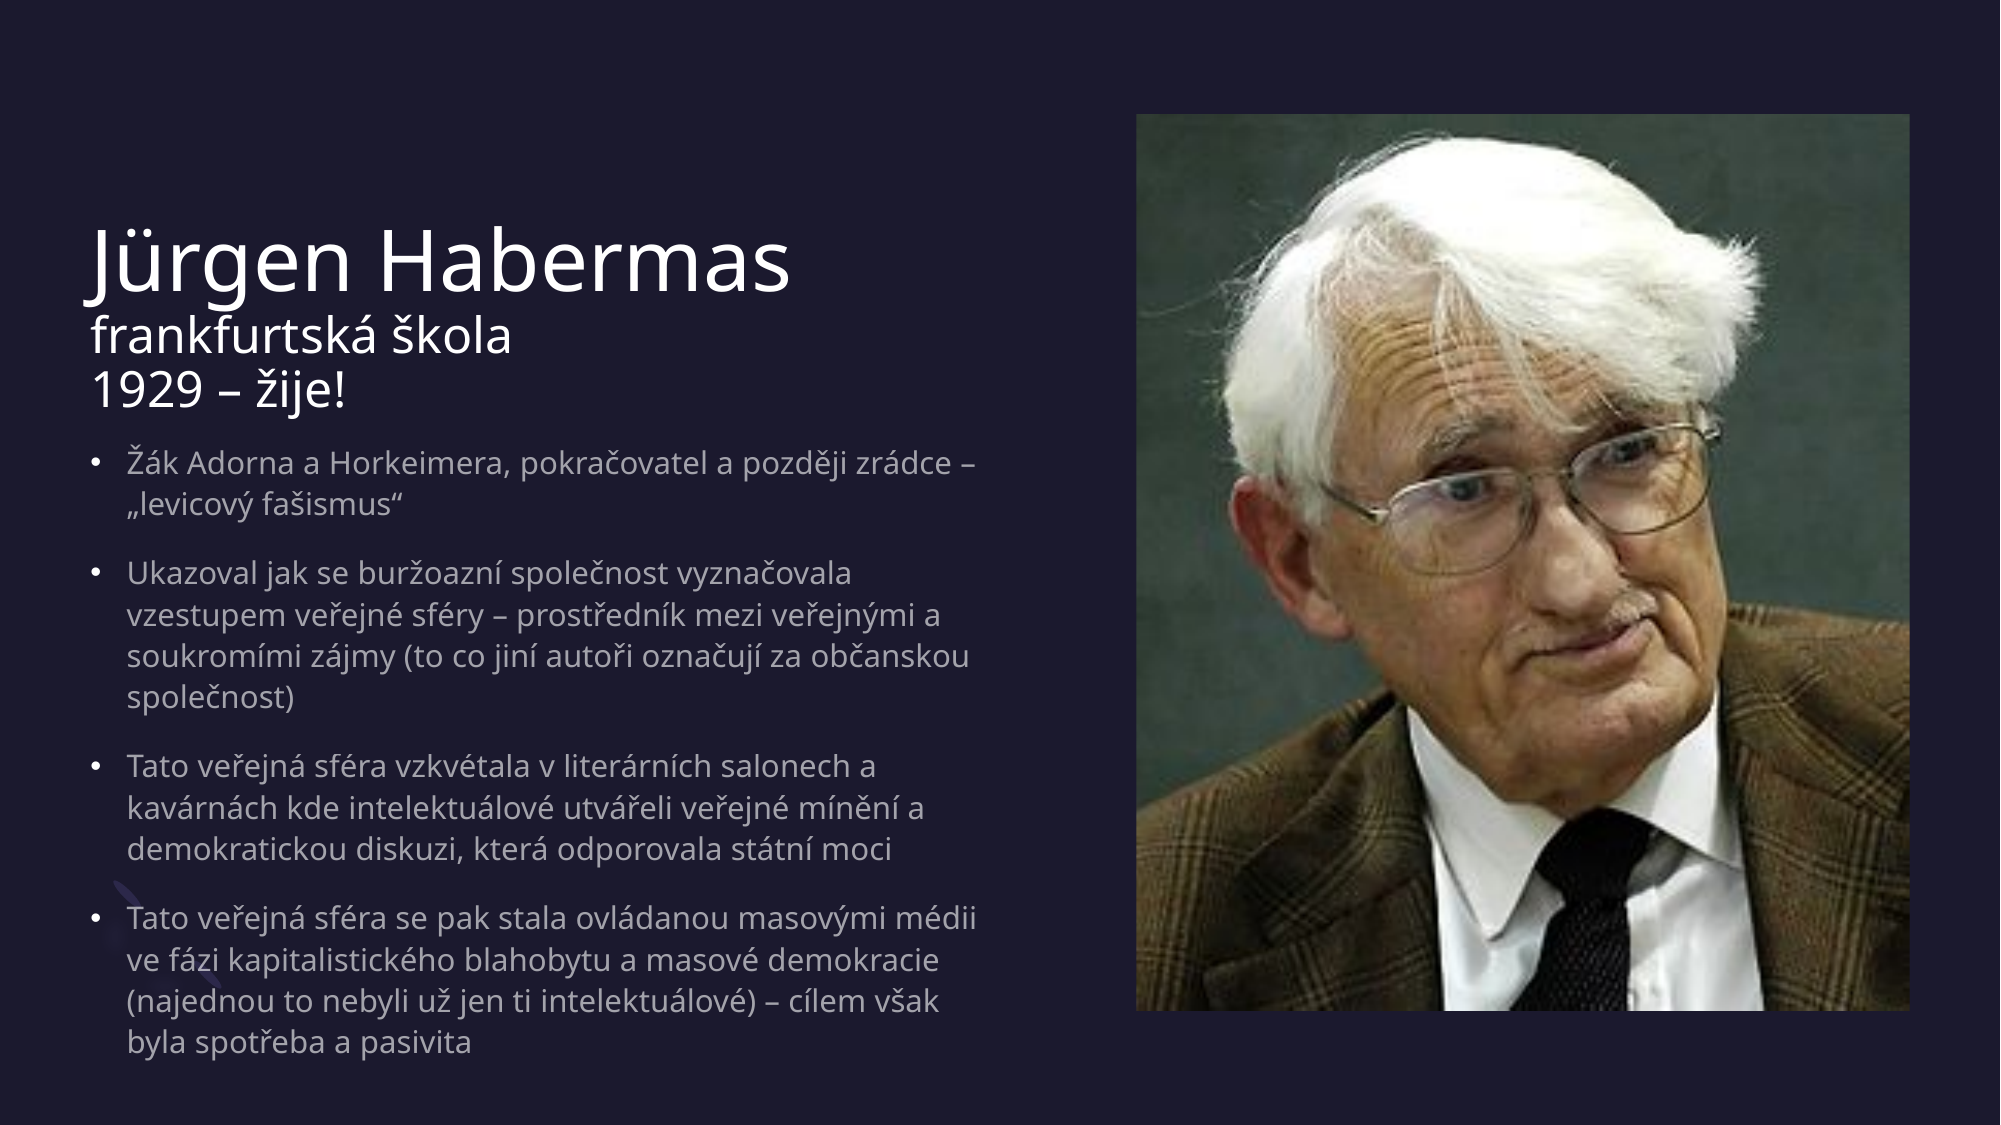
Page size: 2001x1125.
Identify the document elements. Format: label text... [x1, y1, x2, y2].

title Jürgen Habermas frankfurtská škola 1929 – žije! [90, 90, 983, 418]
picture [1136, 114, 1910, 1011]
list Žák Adorna a Horkeimera, pokračovatel a později zrádce – „levicový fašismus“ Ukazoval jak se buržoazní společnost vyznačovala vzestupem veřejné sféry – prostředník mezi veřejnými a soukromími zájmy (to co jiní autoři označují za občanskou společnost) Tato veřejná sféra vzkvétala v literárních salonech a kavárnách kde intelektuálové utvářeli veřejné mínění a demokratickou diskuzi, která odporovala státní moci Tato veřejná sféra se pak stala ovládanou masovými médii ve fázi kapitalistického blahobytu a masové demokracie (najednou to nebyli už jen ti intelektuálové) – cílem však byla spotřeba a pasivita [90, 439, 983, 1066]
